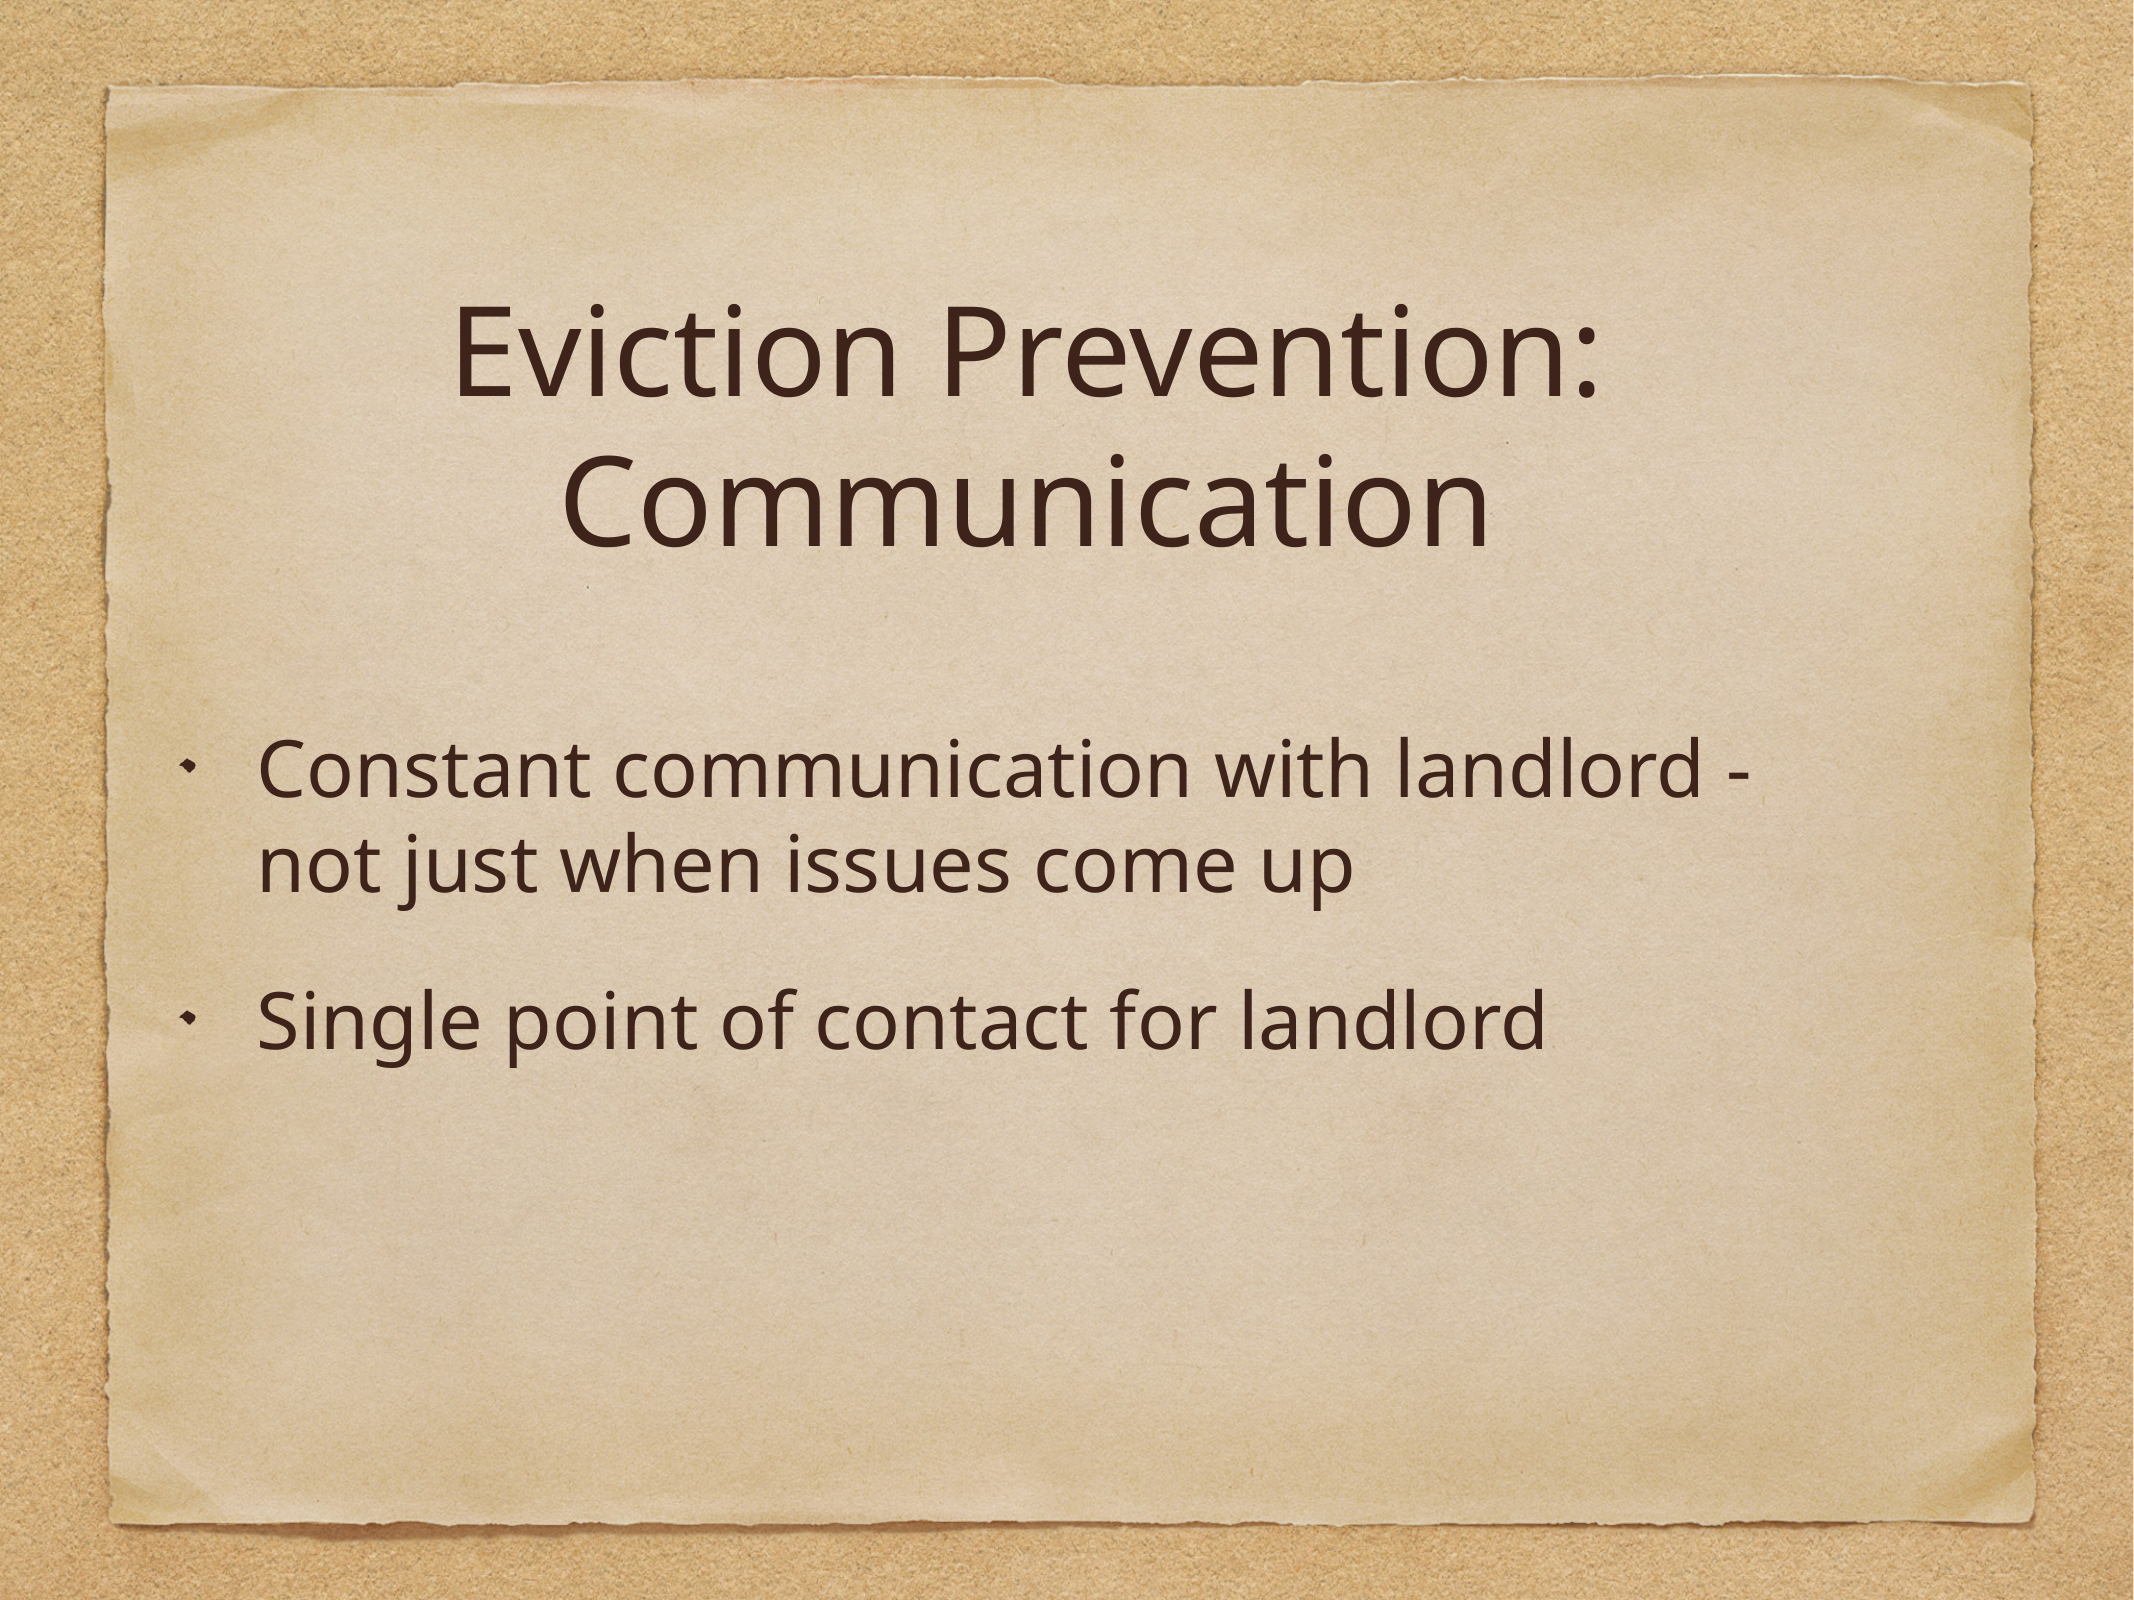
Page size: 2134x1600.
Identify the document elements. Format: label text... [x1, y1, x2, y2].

list Constant communication with landlord - not just when issues come up Single point of contact for landlord [170, 551, 1889, 1292]
picture [0, 0, 2134, 1600]
title Eviction Prevention: Communication [231, 248, 1823, 551]
